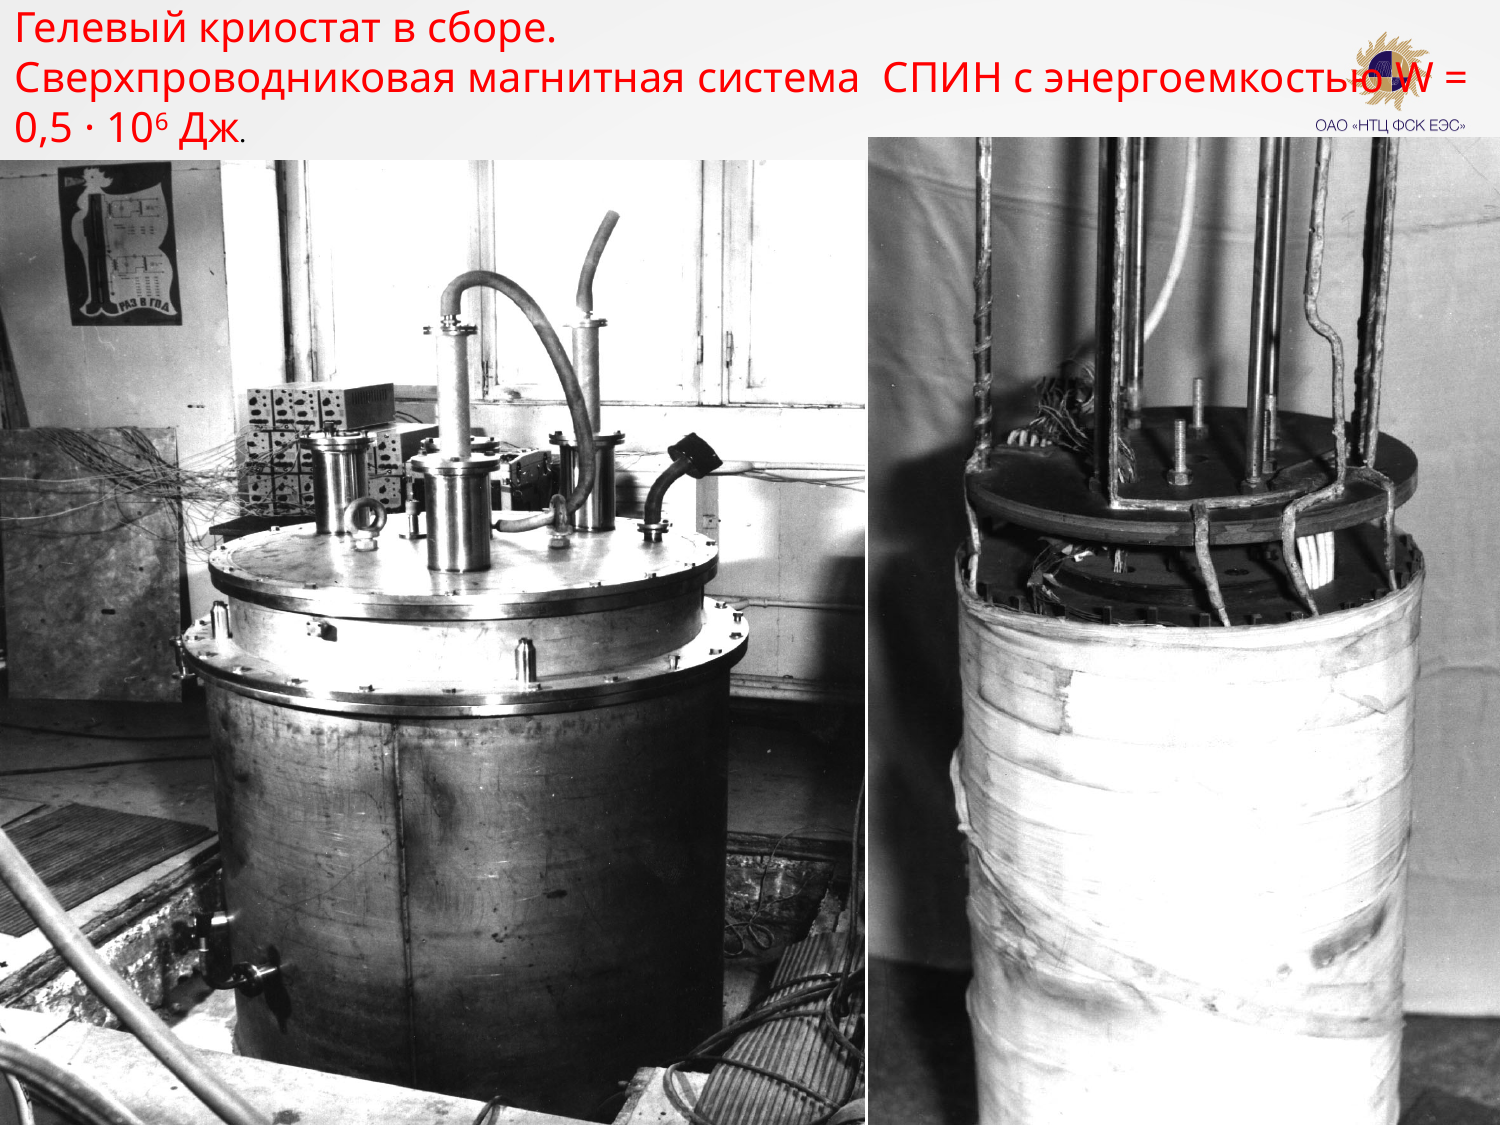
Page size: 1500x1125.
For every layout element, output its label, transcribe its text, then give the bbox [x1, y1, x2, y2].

text_box Гелевый криостат в сборе. Сверхпроводниковая магнитная система СПИН с энергоемкостью W = 0,5 · 106 Дж. [0, 0, 1500, 158]
picture [0, 137, 1500, 1125]
